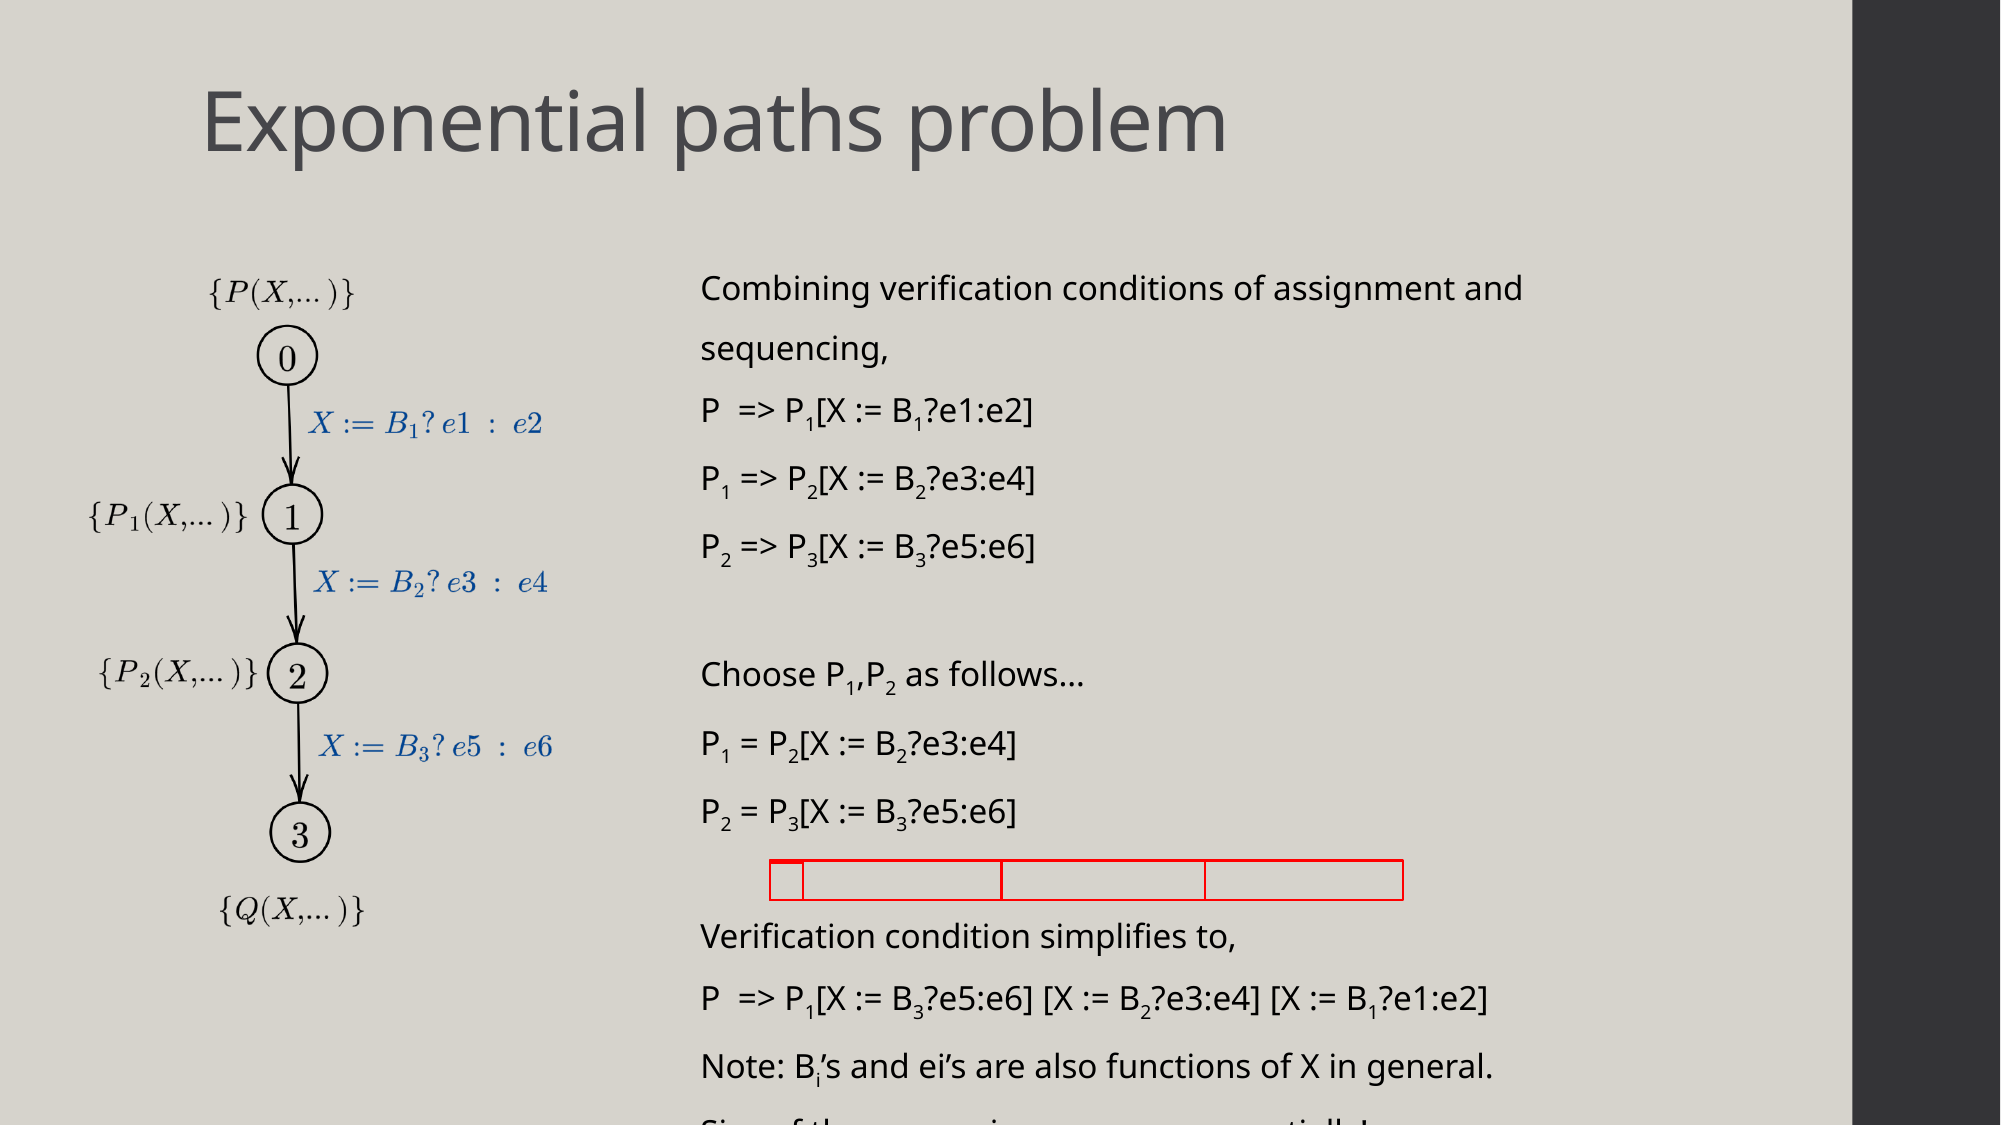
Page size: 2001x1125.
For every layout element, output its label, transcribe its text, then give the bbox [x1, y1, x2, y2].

text_box Combining verification conditions of assignment and sequencing, P => P1[X := B1?e1:e2] P1 => P2[X := B2?e3:e4] P2 => P3[X := B3?e5:e6] Choose P1,P2 as follows… P1 = P2[X := B2?e3:e4] P2 = P3[X := B3?e5:e6] Verification condition simplifies to, P => P1[X := B3?e5:e6] [X := B2?e3:e4] [X := B1?e1:e2] Note: Bi’s and ei’s are also functions of X in general. Size of the expression grows exponentially! [685, 239, 1702, 1125]
title Exponential paths problem [185, 60, 1776, 278]
picture [71, 239, 591, 960]
text_box [769, 859, 1404, 901]
